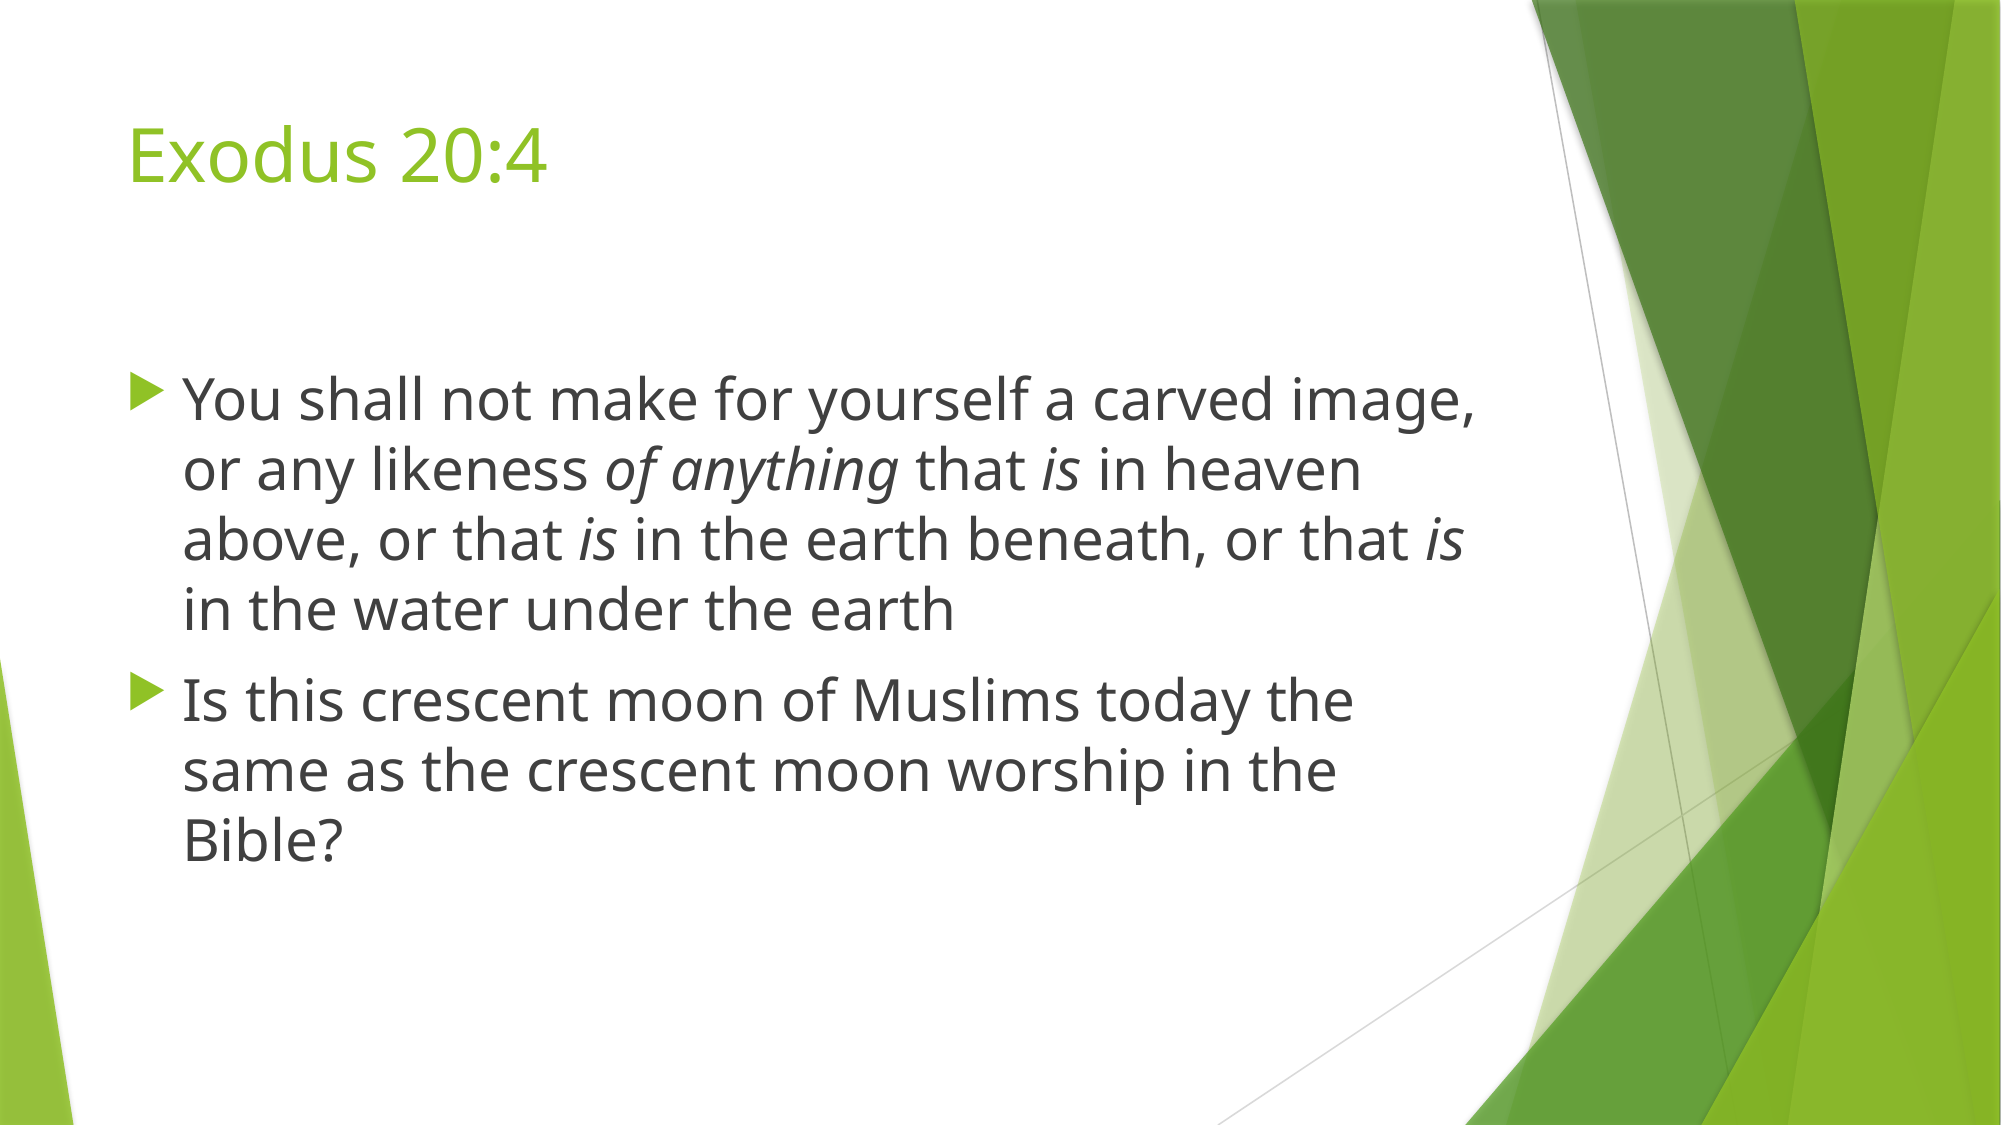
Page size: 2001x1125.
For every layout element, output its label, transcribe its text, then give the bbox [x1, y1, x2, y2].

list You shall not make for yourself a carved image, or any likeness of anything that is in heaven above, or that is in the earth beneath, or that is in the water under the earth Is this crescent moon of Muslims today the same as the crescent moon worship in the Bible? [111, 354, 1522, 992]
title Exodus 20:4 [111, 99, 1522, 317]
